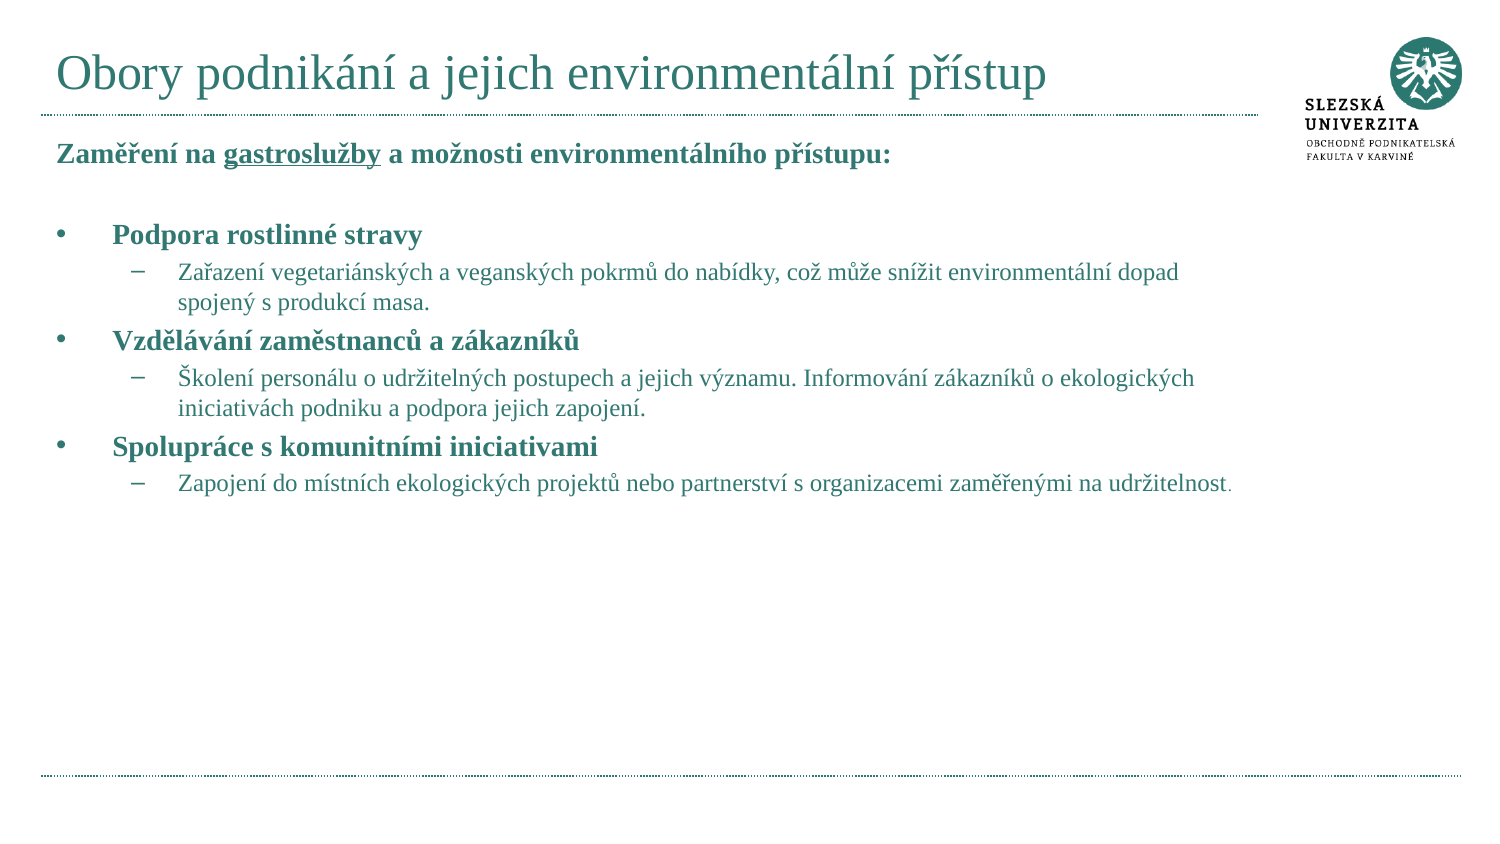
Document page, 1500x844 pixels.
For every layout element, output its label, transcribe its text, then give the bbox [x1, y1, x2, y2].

text_box Zaměření na gastroslužby a možnosti environmentálního přístupu: Podpora rostlinné stravy Zařazení vegetariánských a veganských pokrmů do nabídky, což může snížit environmentální dopad spojený s produkcí masa. Vzdělávání zaměstnanců a zákazníků Školení personálu o udržitelných postupech a jejich významu. Informování zákazníků o ekologických iniciativách podniku a podpora jejich zapojení. Spolupráce s komunitními iniciativami Zapojení do místních ekologických projektů nebo partnerství s organizacemi zaměřenými na udržitelnost. [41, 126, 1270, 814]
picture [1305, 37, 1462, 160]
title Obory podnikání a jejich environmentální přístup [41, 32, 1247, 116]
